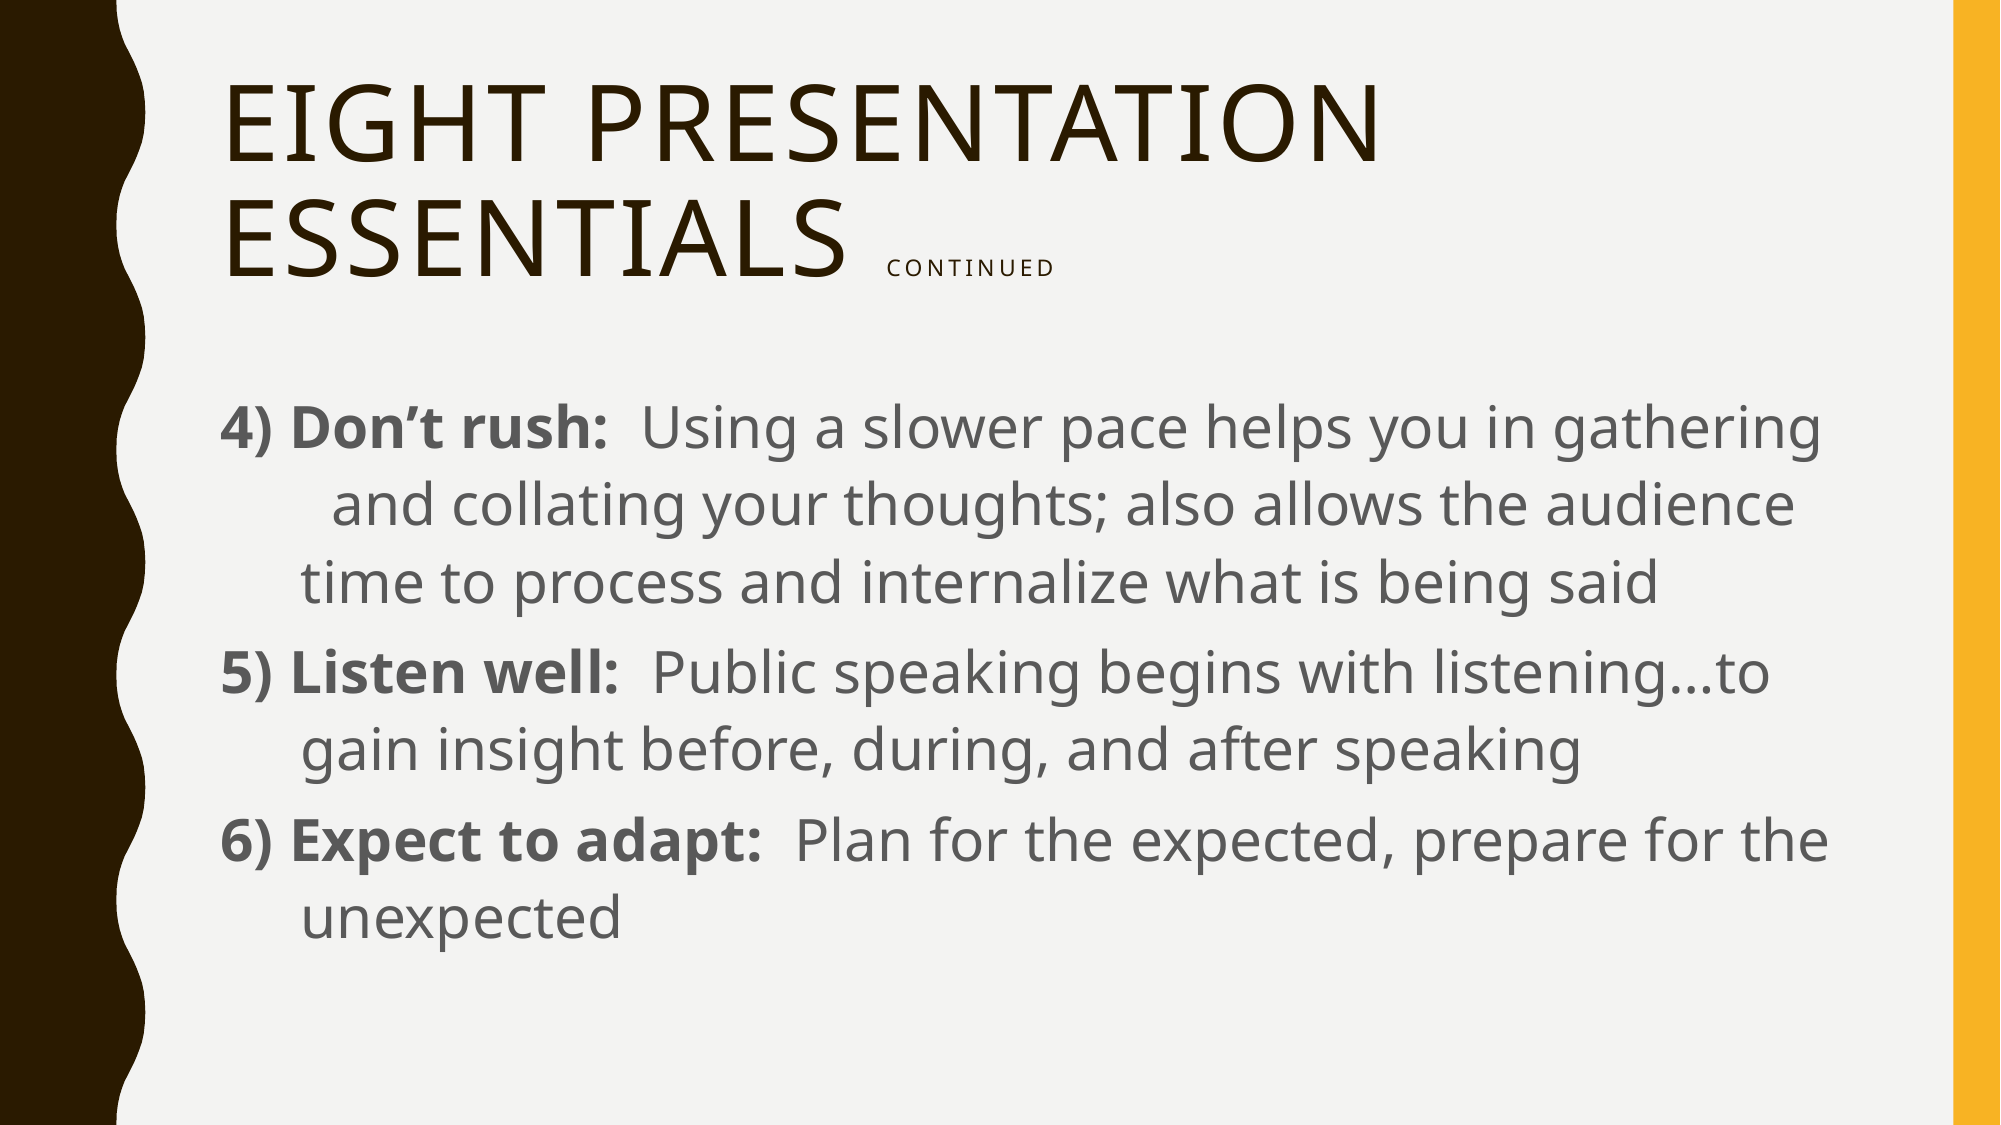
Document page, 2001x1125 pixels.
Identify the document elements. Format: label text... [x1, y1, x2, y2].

title Eight Presentation Essentials continued [205, 62, 1875, 308]
list 4) Don’t rush: Using a slower pace helps you in gathering and collating your thoughts; also allows the audience time to process and internalize what is being said 5) Listen well: Public speaking begins with listening…to gain insight before, during, and after speaking 6) Expect to adapt: Plan for the expected, prepare for the unexpected [205, 375, 1875, 965]
